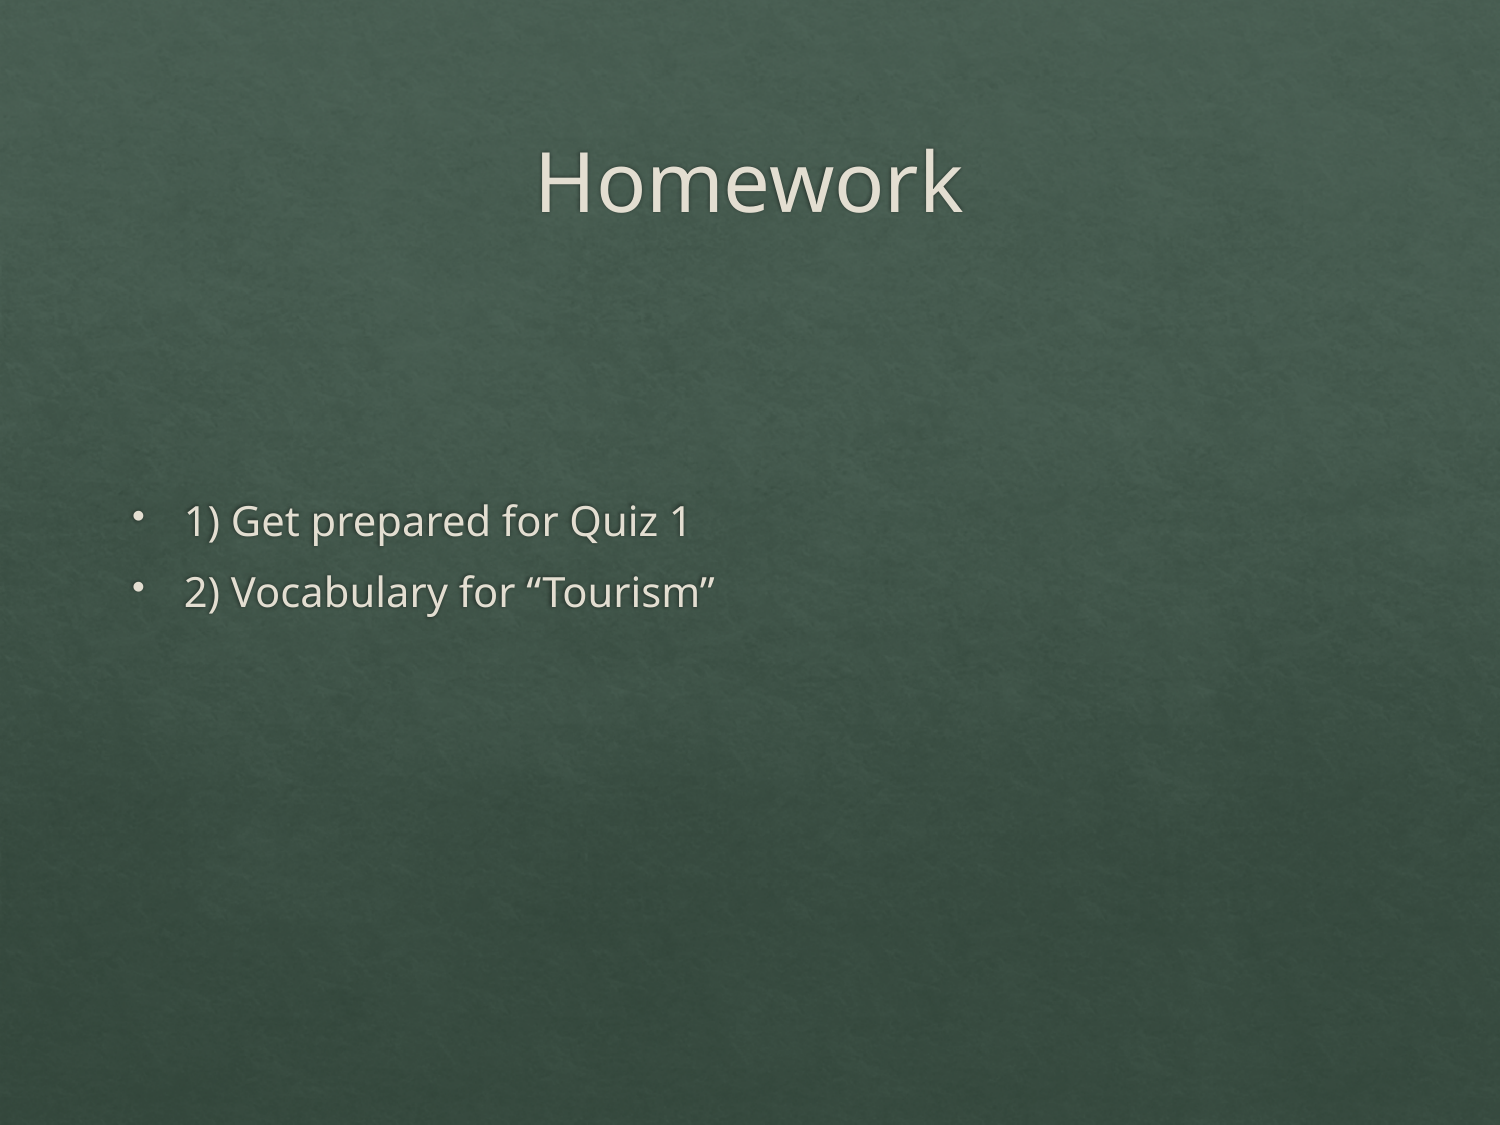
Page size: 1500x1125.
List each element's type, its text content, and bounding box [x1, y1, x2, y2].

title Homework [112, 99, 1387, 260]
list 1) Get prepared for Quiz 1 2) Vocabulary for “Tourism” [112, 487, 1387, 950]
